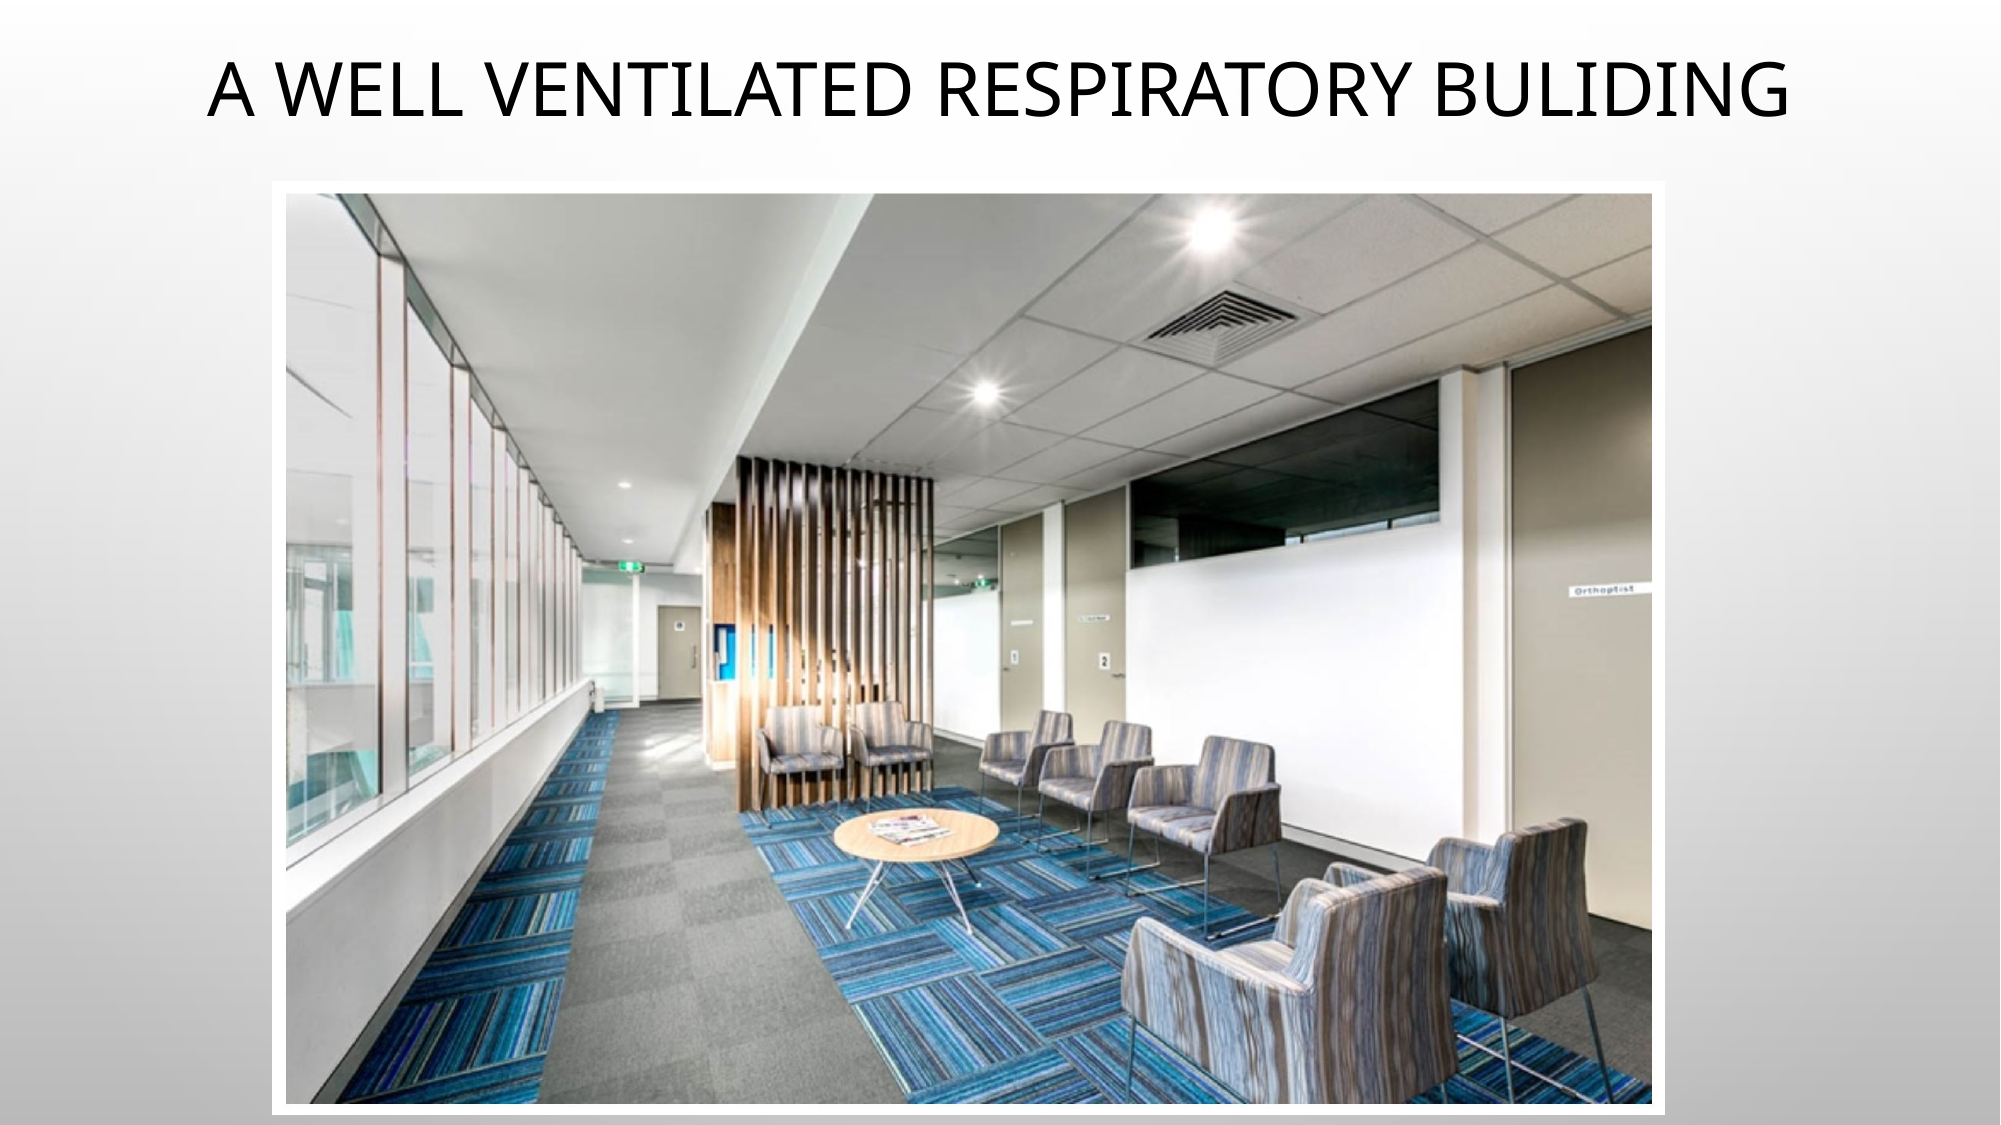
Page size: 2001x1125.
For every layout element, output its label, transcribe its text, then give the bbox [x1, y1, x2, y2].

picture [0, 0, 2000, 1125]
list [271, 181, 1665, 1115]
title A Well Ventilated respiratory buliding [149, 9, 1851, 175]
